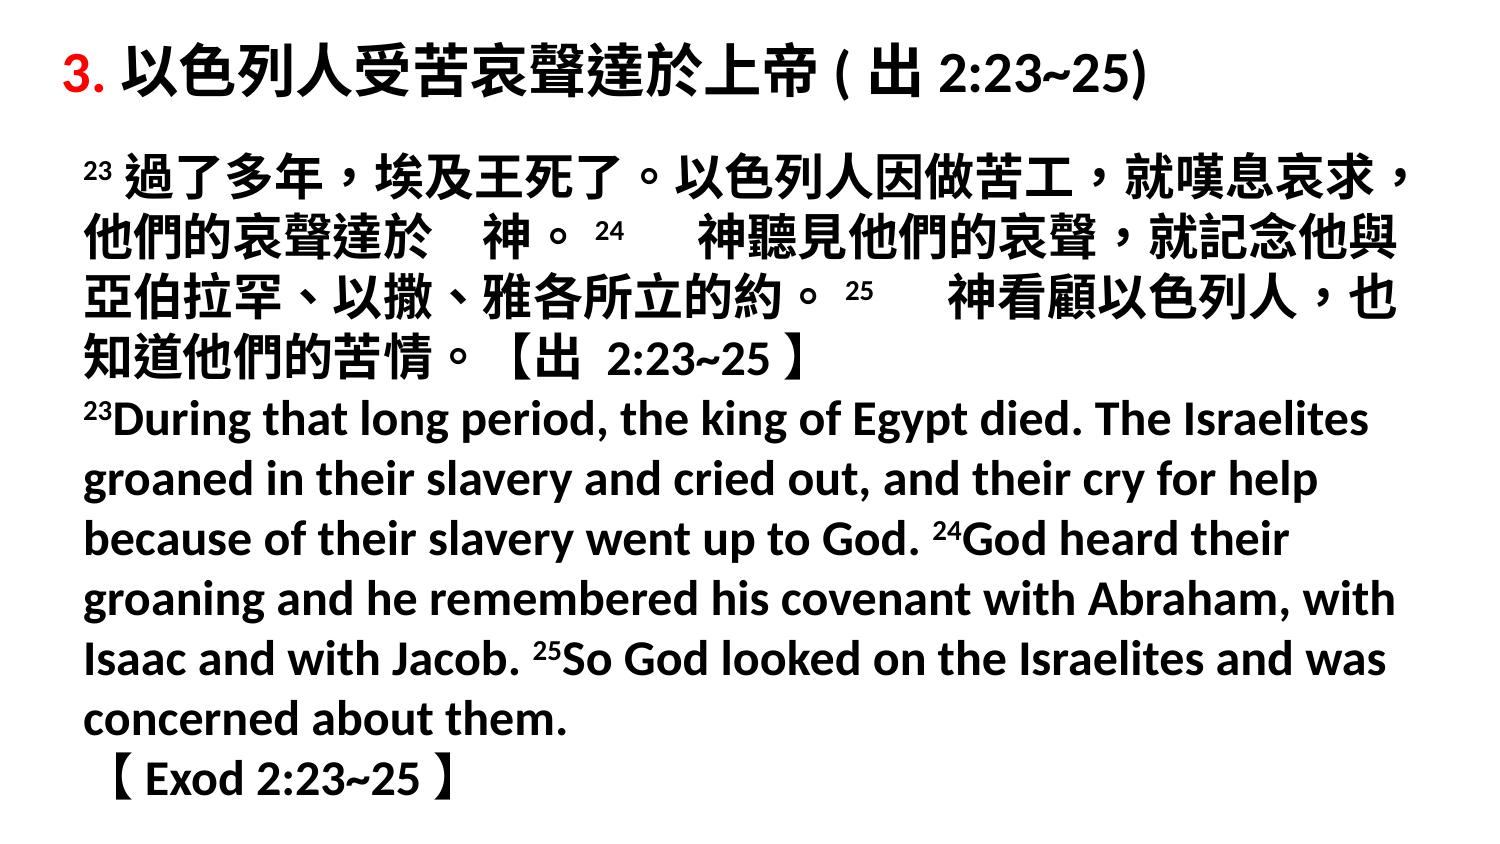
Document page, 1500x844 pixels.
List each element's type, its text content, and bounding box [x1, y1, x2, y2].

text_box 23過了多年，埃及王死了。以色列人因做苦工，就嘆息哀求，他們的哀聲達於 神。24 神聽見他們的哀聲，就記念他與亞伯拉罕、以撒、雅各所立的約。25 神看顧以色列人，也知道他們的苦情。【出 2:23~25】 23During that long period, the king of Egypt died. The Israelites groaned in their slavery and cried out, and their cry for help because of their slavery went up to God. 24God heard their groaning and he remembered his covenant with Abraham, with Isaac and with Jacob. 25So God looked on the Israelites and was concerned about them. 【Exod 2:23~25】 [68, 138, 1451, 814]
text_box 3.以色列人受苦哀聲達於上帝(出2:23~25) [47, 26, 1164, 112]
